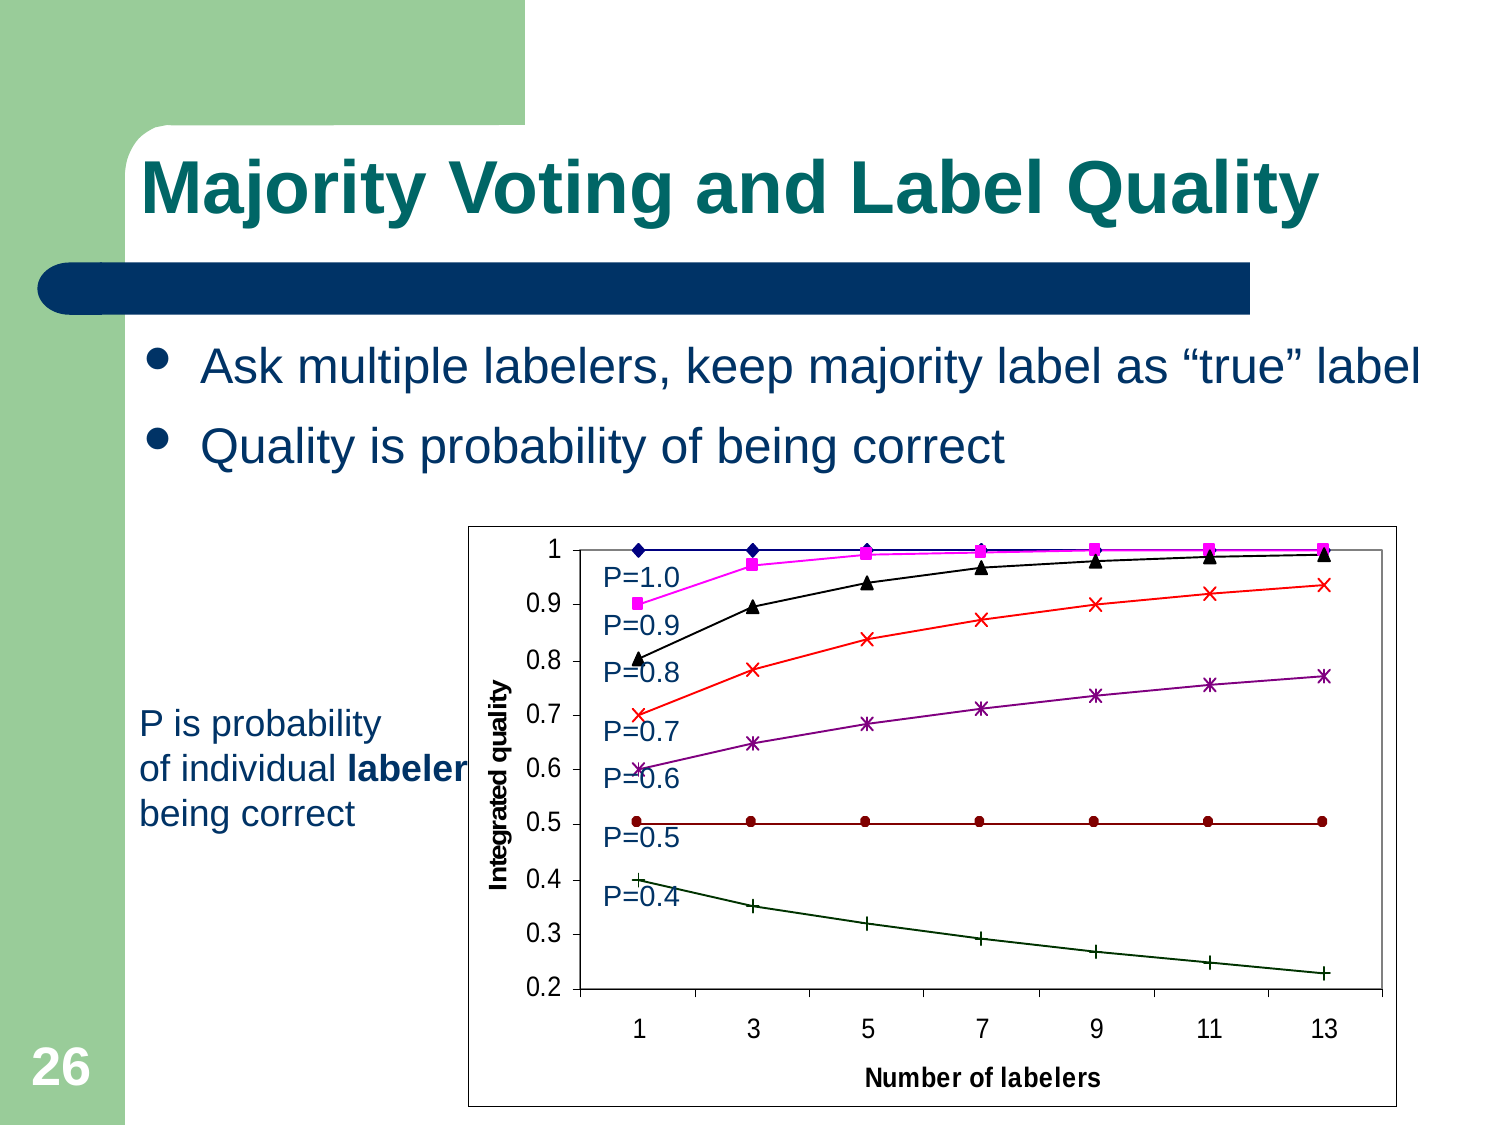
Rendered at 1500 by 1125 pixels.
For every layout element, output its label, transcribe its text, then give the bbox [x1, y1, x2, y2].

text_box Ask multiple labelers, keep majority label as “true” label Quality is probability of being correct [128, 326, 1500, 422]
slide_number 26 [13, 1023, 111, 1105]
title Majority Voting and Label Quality [124, 49, 1426, 238]
text_box P is probability of individual labeler being correct [124, 691, 453, 842]
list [458, 515, 1408, 1117]
